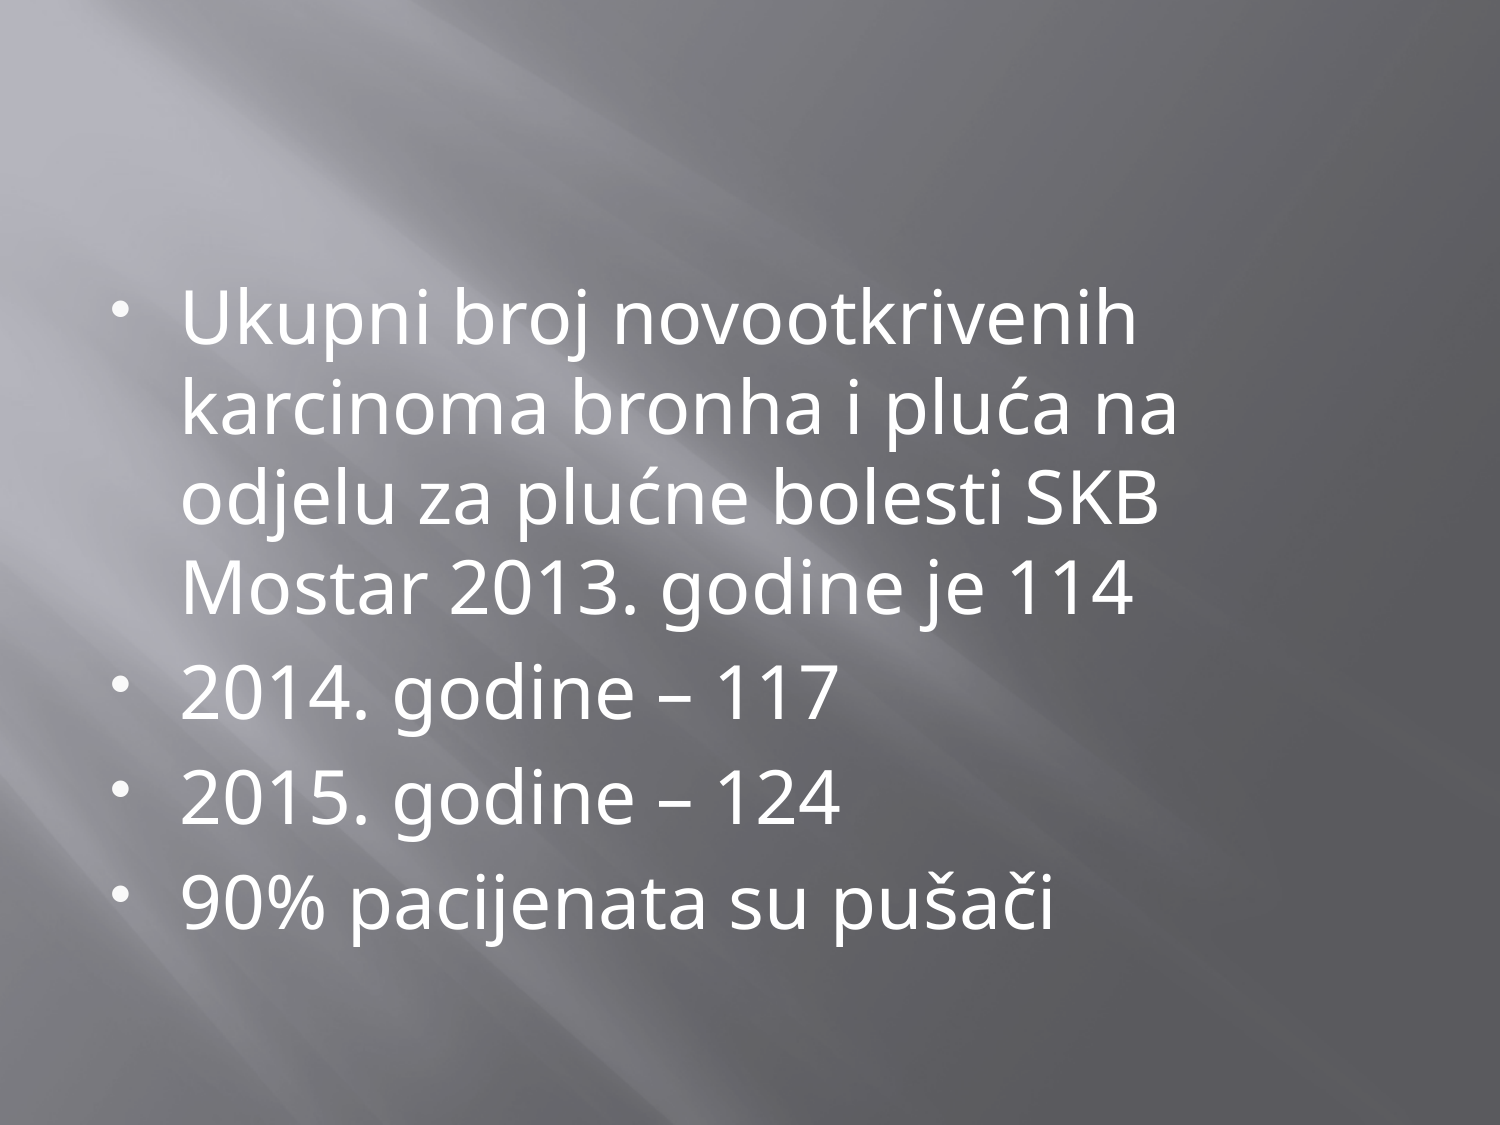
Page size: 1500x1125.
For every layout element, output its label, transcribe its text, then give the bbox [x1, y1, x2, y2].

list Ukupni broj novootkrivenih karcinoma bronha i pluća na odjelu za plućne bolesti SKB Mostar 2013. godine je 114 2014. godine – 117 2015. godine – 124 90% pacijenata su pušači [75, 262, 1425, 1035]
